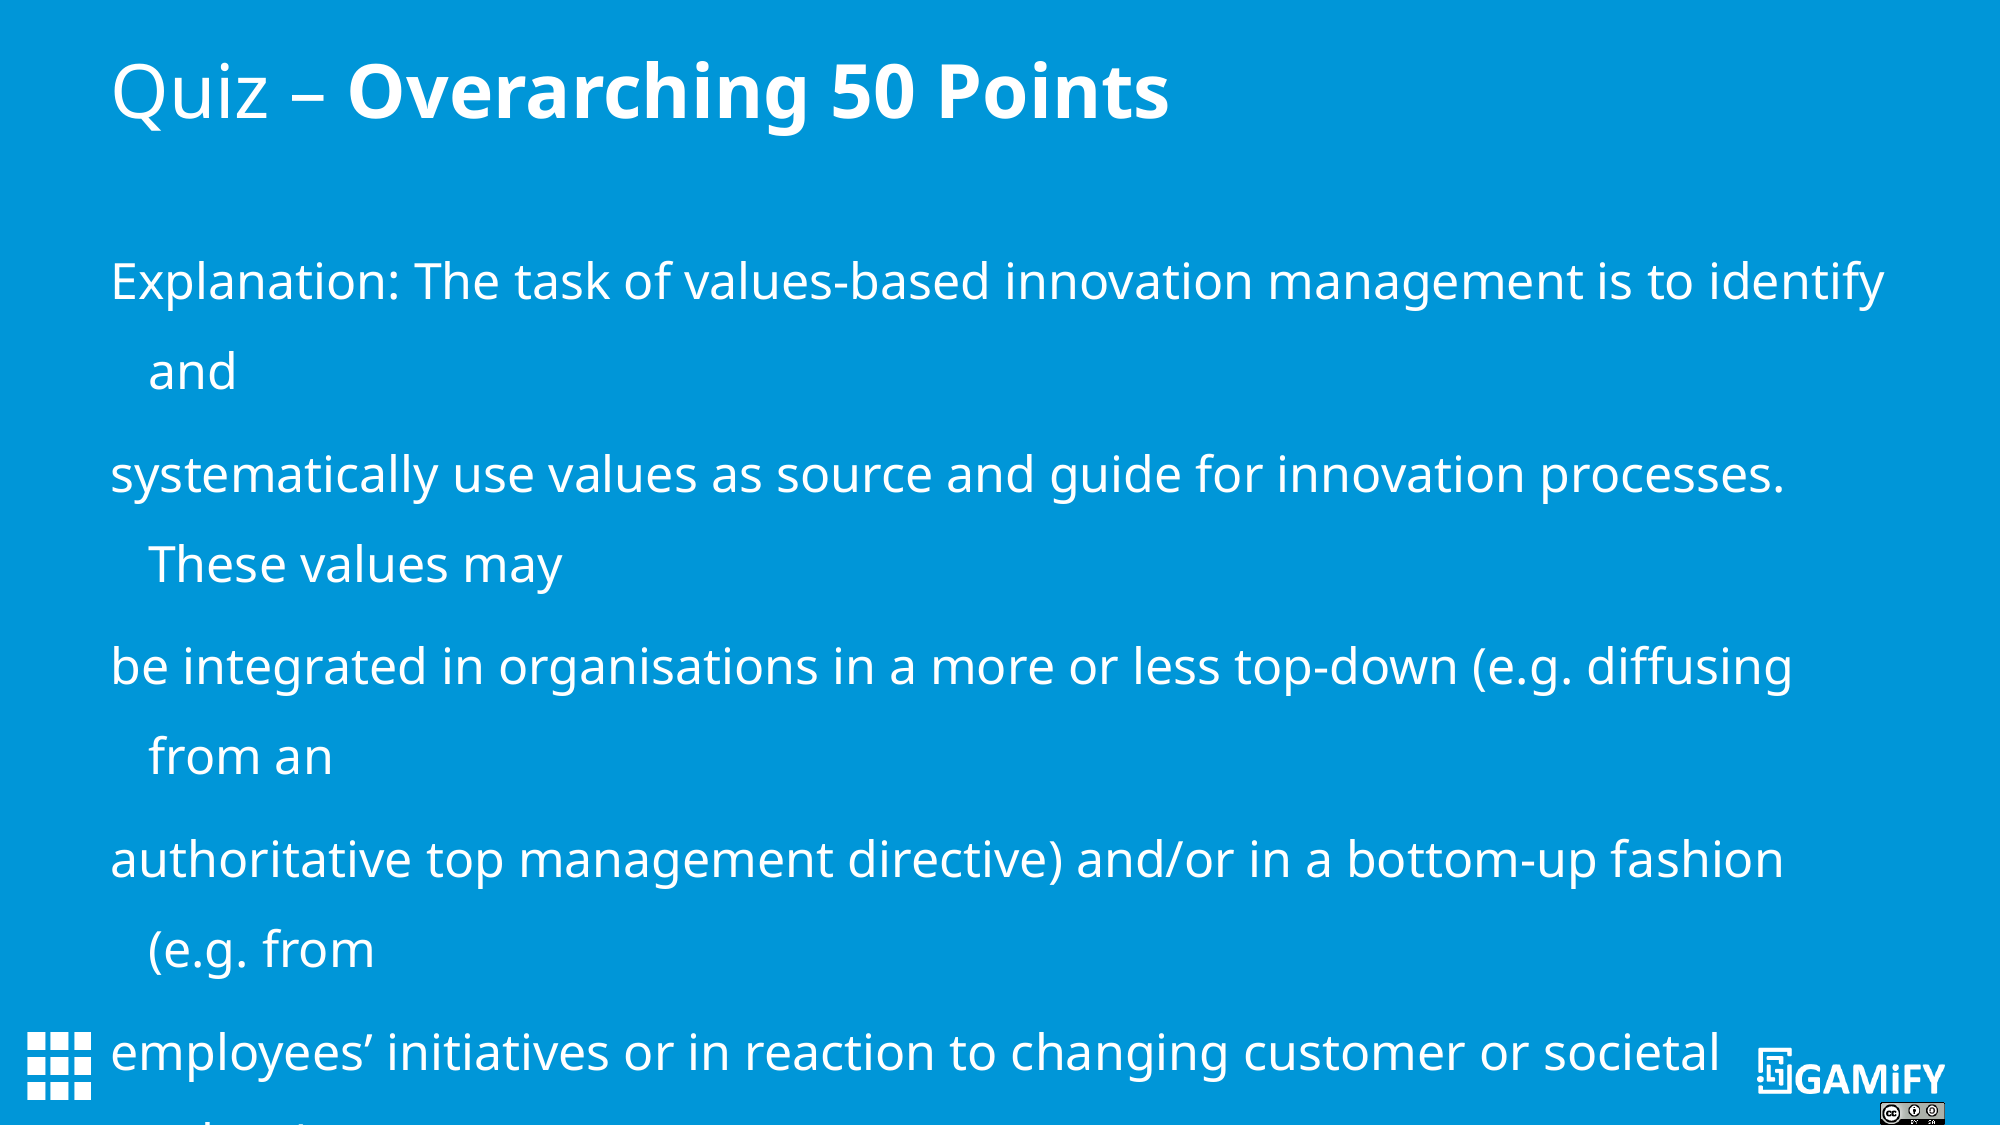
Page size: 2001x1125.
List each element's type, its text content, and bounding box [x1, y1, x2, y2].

picture [113, 1043, 135, 1070]
picture [914, 850, 936, 877]
picture [523, 850, 560, 876]
picture [1893, 1073, 1898, 1093]
picture [143, 1043, 180, 1069]
picture [1450, 1043, 1464, 1069]
picture [75, 1033, 90, 1049]
picture [970, 1043, 994, 1070]
picture [51, 1033, 68, 1049]
picture [1246, 1043, 1264, 1070]
picture [1266, 850, 1287, 876]
picture [790, 850, 811, 876]
picture [760, 850, 782, 877]
picture [1759, 850, 1780, 876]
picture [626, 850, 646, 877]
picture [561, 1043, 583, 1070]
picture [942, 850, 960, 877]
picture [1272, 1044, 1293, 1070]
picture [715, 850, 752, 876]
picture [366, 1035, 371, 1046]
picture [188, 747, 212, 774]
picture [1572, 850, 1594, 888]
picture [1323, 1038, 1338, 1070]
picture [51, 1083, 68, 1099]
picture [1173, 1043, 1194, 1069]
picture [1759, 1048, 1791, 1072]
picture [1099, 1043, 1120, 1069]
picture [263, 929, 280, 966]
picture [447, 850, 471, 877]
picture [1854, 1065, 1886, 1093]
picture [1685, 840, 1706, 876]
picture [284, 940, 298, 966]
picture [1611, 839, 1628, 876]
picture [950, 1038, 965, 1070]
picture [1767, 1057, 1783, 1064]
picture [1408, 845, 1423, 877]
picture [1546, 1043, 1564, 1070]
picture [1351, 840, 1373, 877]
picture [1187, 850, 1211, 877]
title Quiz – Overarching 50 Points [95, 45, 1913, 144]
picture [1570, 1043, 1594, 1070]
picture [749, 1043, 763, 1069]
picture [151, 932, 160, 974]
picture [286, 1043, 308, 1070]
picture [221, 850, 245, 877]
picture [220, 747, 257, 773]
picture [1726, 850, 1750, 877]
picture [232, 1043, 256, 1070]
picture [534, 1044, 557, 1069]
picture [1138, 840, 1161, 877]
picture [1600, 1043, 1618, 1070]
picture [149, 736, 166, 773]
picture [1881, 1103, 1944, 1125]
picture [190, 1043, 212, 1081]
picture [75, 1083, 90, 1099]
list Explanation: The task of values-based innovation management is to identify and systematically use values as source and guide for innovation processes. These values may be integrated in organisations in a more or less top-down (e.g. diffusing from an authoritative top management directive) and/or in a bottom-up fashion (e.g. from employees’ initiatives or in reaction to changing customer or societal values). [95, 212, 1913, 722]
picture [329, 845, 344, 877]
picture [817, 845, 832, 877]
picture [192, 840, 213, 876]
picture [28, 1058, 45, 1074]
picture [823, 1043, 841, 1070]
picture [301, 940, 325, 967]
picture [850, 840, 873, 877]
picture [1202, 1043, 1225, 1081]
picture [479, 850, 501, 888]
picture [51, 1058, 68, 1074]
picture [1308, 850, 1328, 877]
picture [477, 1043, 497, 1070]
picture [1128, 1043, 1151, 1081]
picture [360, 851, 383, 876]
picture [75, 1058, 90, 1074]
picture [896, 850, 910, 876]
picture [1022, 850, 1044, 877]
picture [315, 1043, 337, 1070]
picture [1924, 1065, 1944, 1093]
picture [705, 1043, 726, 1069]
picture [1051, 842, 1060, 884]
picture [910, 1043, 931, 1069]
picture [1426, 845, 1441, 877]
picture [567, 850, 587, 877]
picture [1905, 1065, 1920, 1093]
picture [1068, 1043, 1088, 1070]
picture [1663, 1038, 1678, 1070]
picture [1482, 1043, 1506, 1070]
picture [767, 1043, 789, 1070]
picture [1478, 850, 1515, 876]
picture [1514, 1043, 1528, 1069]
picture [878, 1043, 902, 1070]
picture [303, 850, 323, 877]
picture [1659, 850, 1677, 877]
picture [626, 1043, 650, 1070]
picture [1637, 1043, 1659, 1070]
picture [444, 1038, 459, 1070]
picture [1446, 850, 1470, 877]
picture [964, 845, 979, 877]
picture [795, 1043, 815, 1070]
picture [1759, 1065, 1791, 1093]
picture [1040, 1033, 1061, 1069]
picture [1630, 850, 1650, 877]
picture [259, 1044, 282, 1081]
picture [685, 850, 707, 877]
picture [404, 1043, 425, 1069]
picture [1683, 1043, 1703, 1070]
picture [1301, 1043, 1319, 1070]
picture [28, 1083, 45, 1099]
picture [166, 940, 188, 967]
picture [597, 850, 618, 876]
picture [503, 1038, 518, 1070]
picture [995, 851, 1018, 876]
picture [143, 851, 164, 877]
picture [1767, 1065, 1775, 1081]
picture [207, 940, 230, 978]
picture [343, 1043, 361, 1070]
picture [1776, 1069, 1783, 1085]
picture [1079, 850, 1099, 877]
picture [28, 1033, 45, 1049]
picture [1541, 851, 1562, 877]
picture [1824, 1065, 1849, 1093]
picture [1796, 1065, 1819, 1093]
picture [654, 850, 677, 888]
picture [427, 845, 442, 877]
picture [1013, 1043, 1031, 1070]
picture [1109, 850, 1130, 876]
picture [845, 1038, 860, 1070]
picture [387, 850, 409, 877]
picture [113, 850, 133, 877]
picture [277, 747, 297, 774]
picture [1379, 850, 1403, 877]
picture [659, 1043, 673, 1069]
picture [1375, 1043, 1412, 1069]
picture [170, 845, 185, 877]
picture [1343, 1043, 1367, 1070]
picture [283, 845, 298, 877]
picture [253, 850, 267, 876]
picture [1219, 850, 1233, 876]
picture [170, 747, 184, 773]
picture [1420, 1043, 1442, 1070]
picture [334, 940, 371, 966]
picture [589, 1043, 607, 1070]
picture [1167, 842, 1182, 876]
picture [308, 747, 329, 773]
